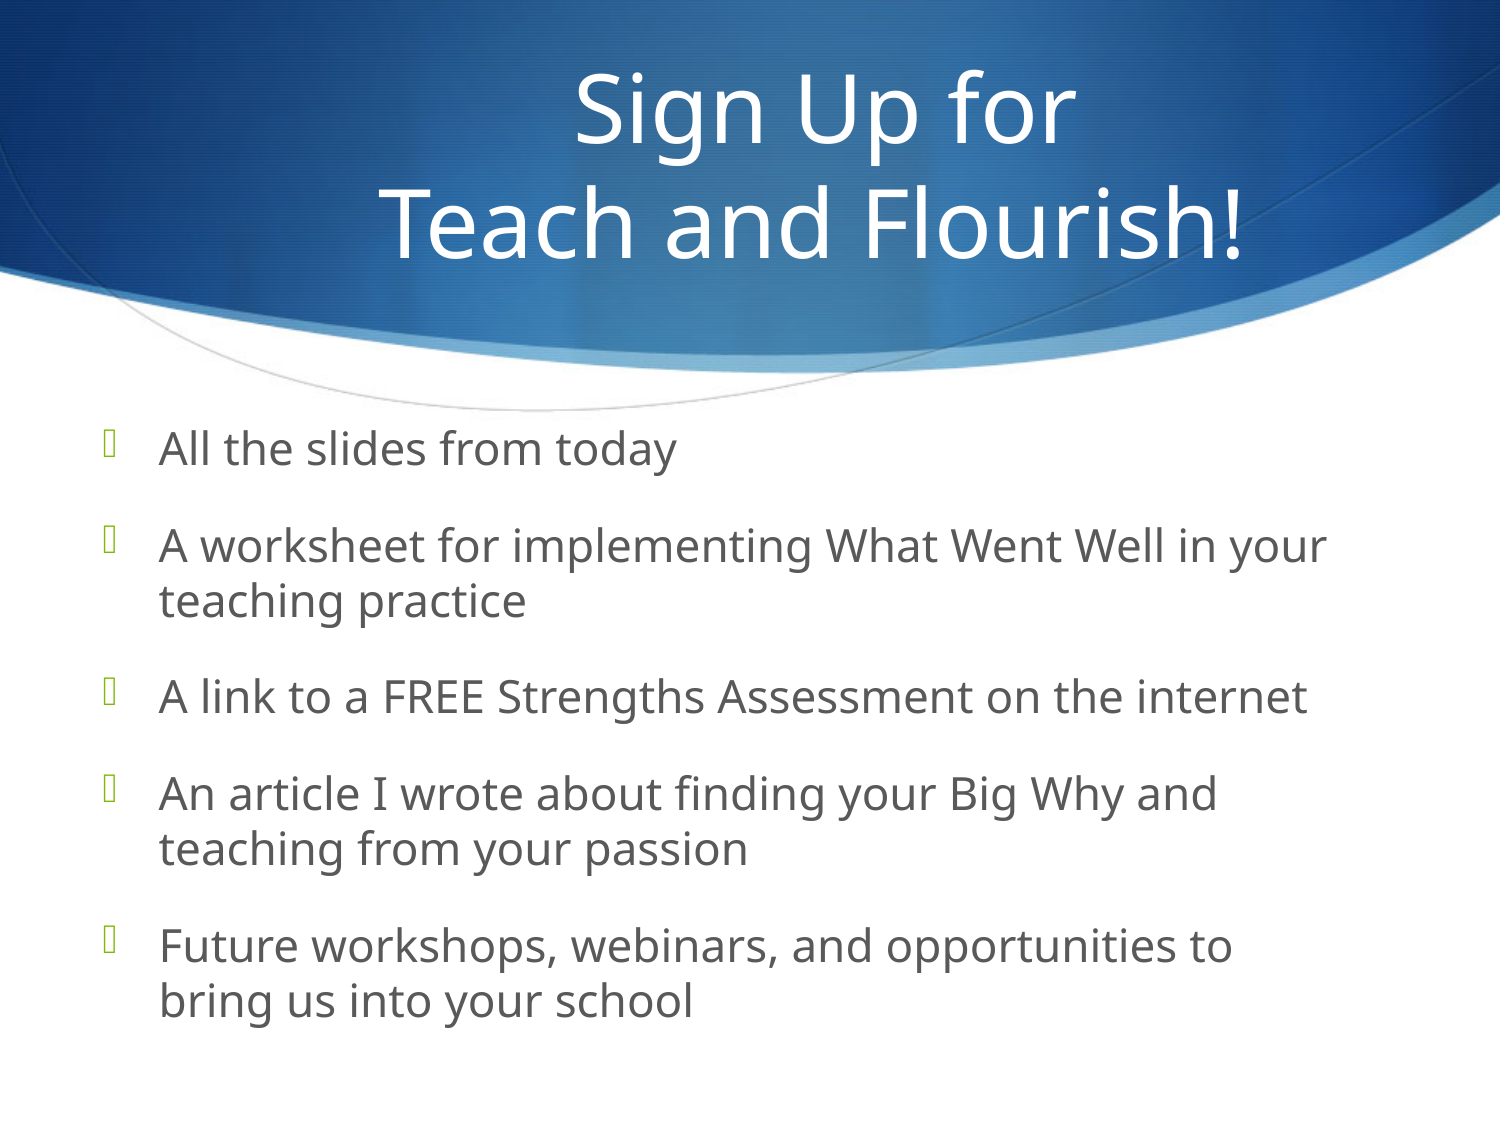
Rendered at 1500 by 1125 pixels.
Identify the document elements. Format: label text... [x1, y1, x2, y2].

picture [0, 0, 1500, 1125]
title Sign Up for Teach and Flourish! We’ll send out to you: [277, 206, 1375, 350]
list All the slides from today A worksheet for implementing What Went Well in your teaching practice A link to a FREE Strengths Assessment on the internet An article I wrote about finding your Big Why and teaching from your passion Future workshops, webinars, and opportunities to bring us into your school [87, 412, 1374, 1061]
